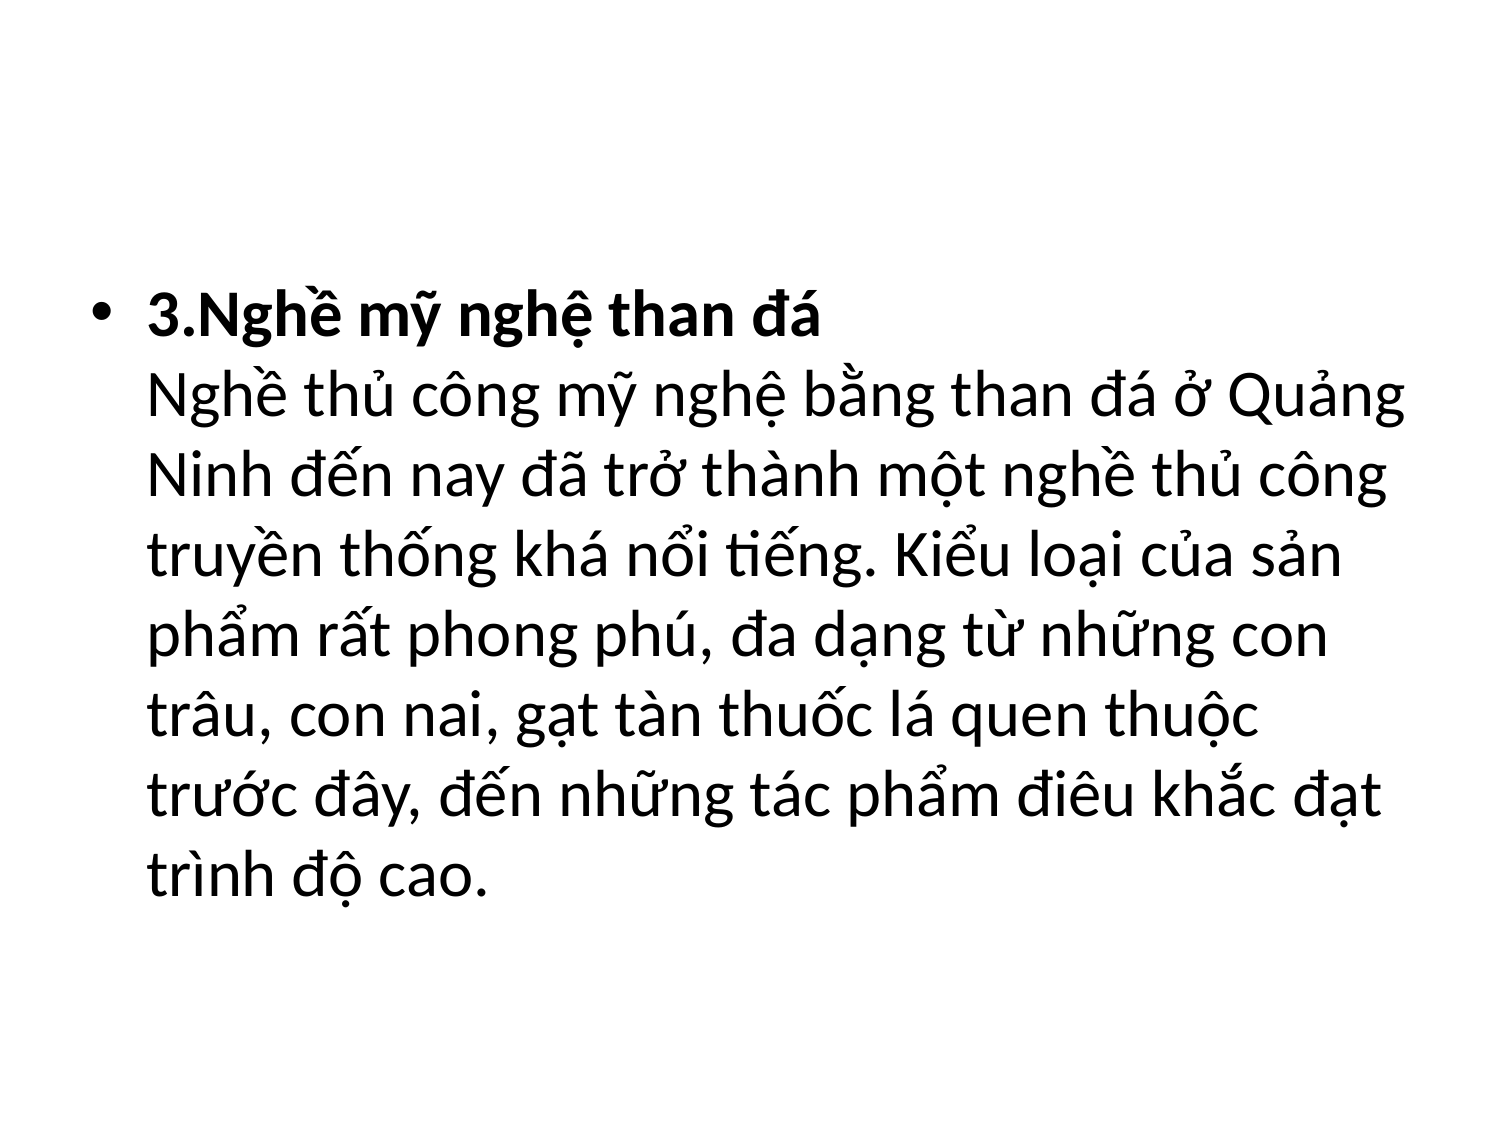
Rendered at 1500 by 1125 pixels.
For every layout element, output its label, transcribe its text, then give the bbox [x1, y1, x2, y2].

list 3.Nghề mỹ nghệ than đá Nghề thủ công mỹ nghệ bằng than đá ở Quảng Ninh đến nay đã trở thành một nghề thủ công truyền thống khá nổi tiếng. Kiểu loại của sản phẩm rất phong phú, đa dạng từ những con trâu, con nai, gạt tàn thuốc lá quen thuộc trước đây, đến những tác phẩm điêu khắc đạt trình độ cao. [75, 262, 1425, 1005]
